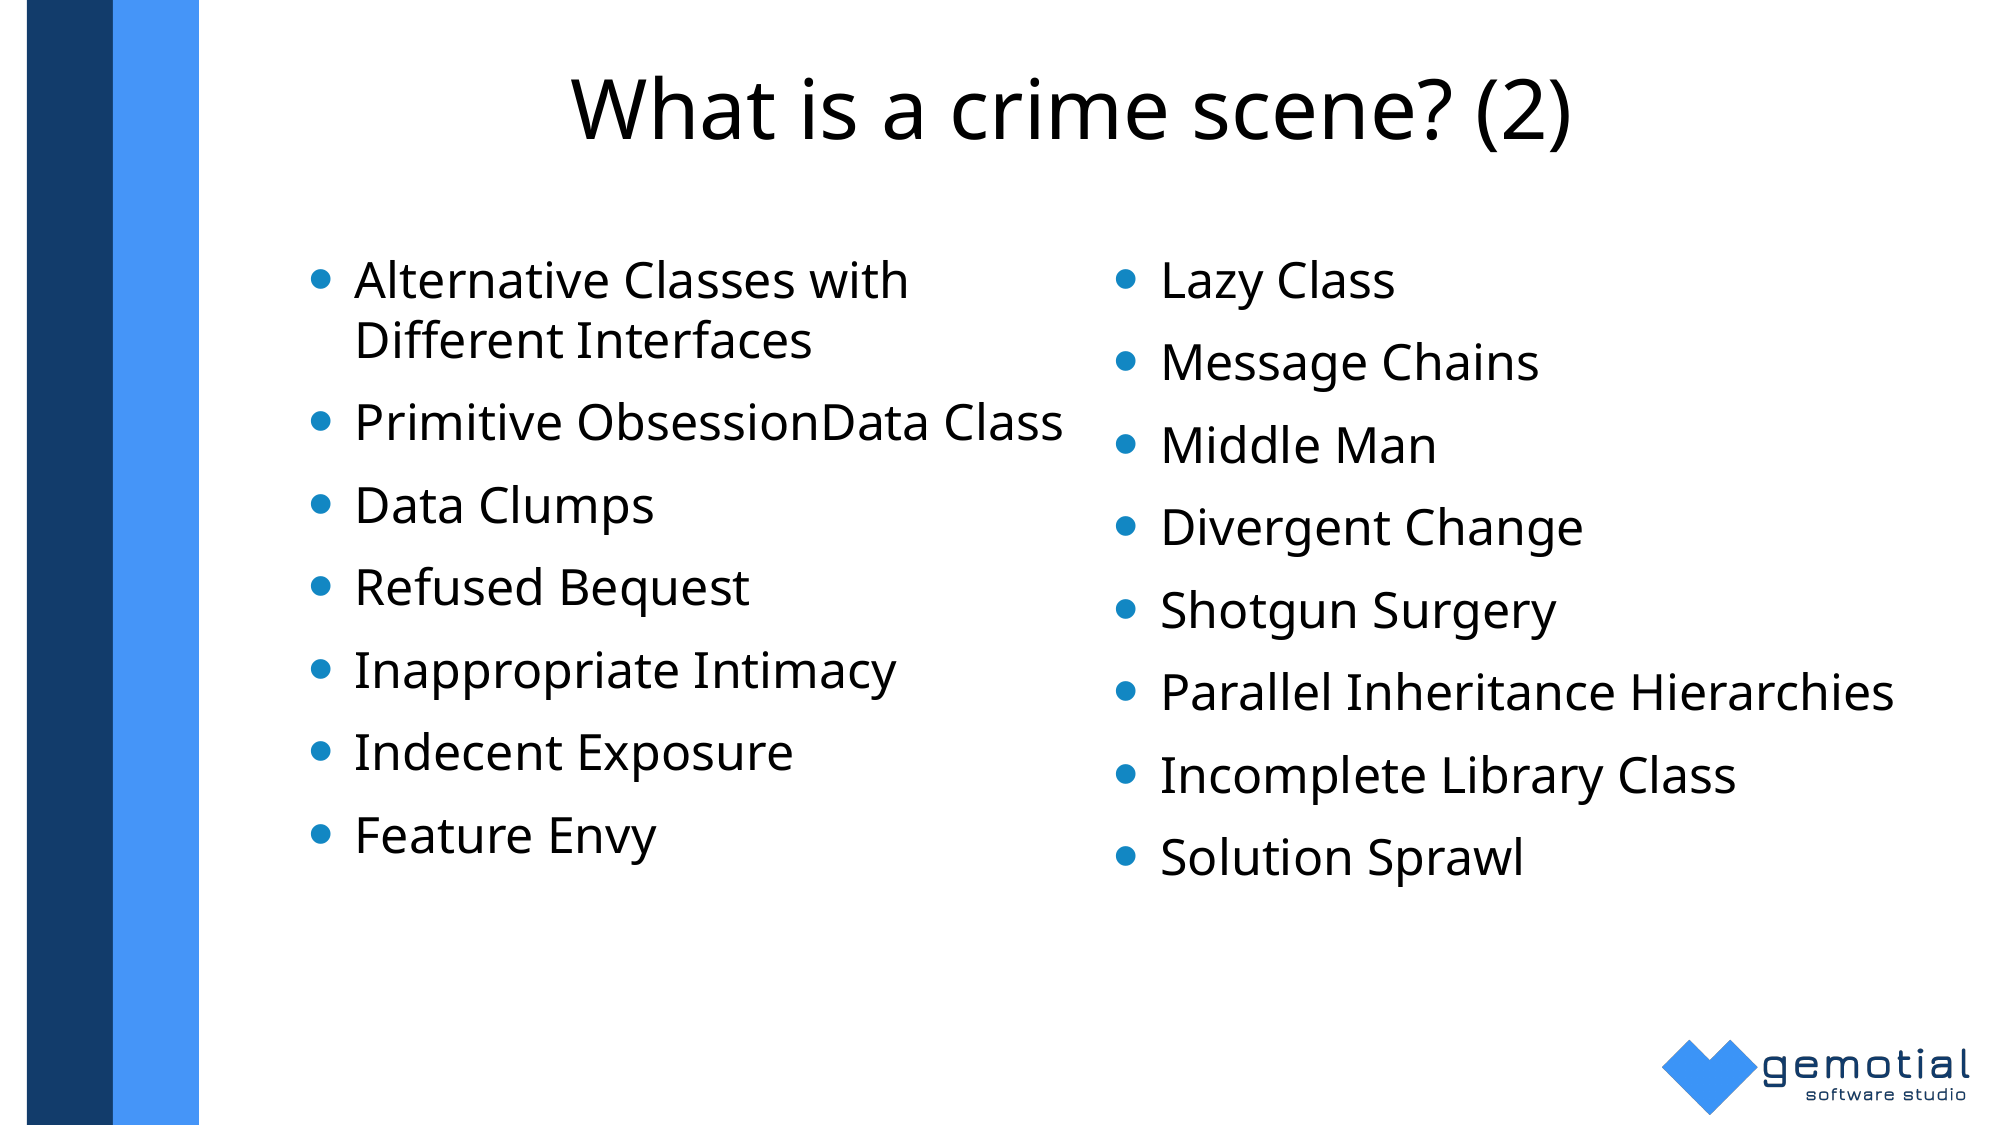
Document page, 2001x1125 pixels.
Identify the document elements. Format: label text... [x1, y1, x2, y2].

picture [1655, 1036, 1976, 1120]
title What is a crime scene? (2) [250, 32, 1894, 181]
list Alternative Classes with Different Interfaces Primitive ObsessionData Class Data Clumps Refused Bequest Inappropriate Intimacy Indecent Exposure Feature Envy Lazy Class Message Chains Middle Man Divergent Change Shotgun Surgery Parallel Inheritance Hierarchies Incomplete Library Class Solution Sprawl [293, 238, 1934, 979]
